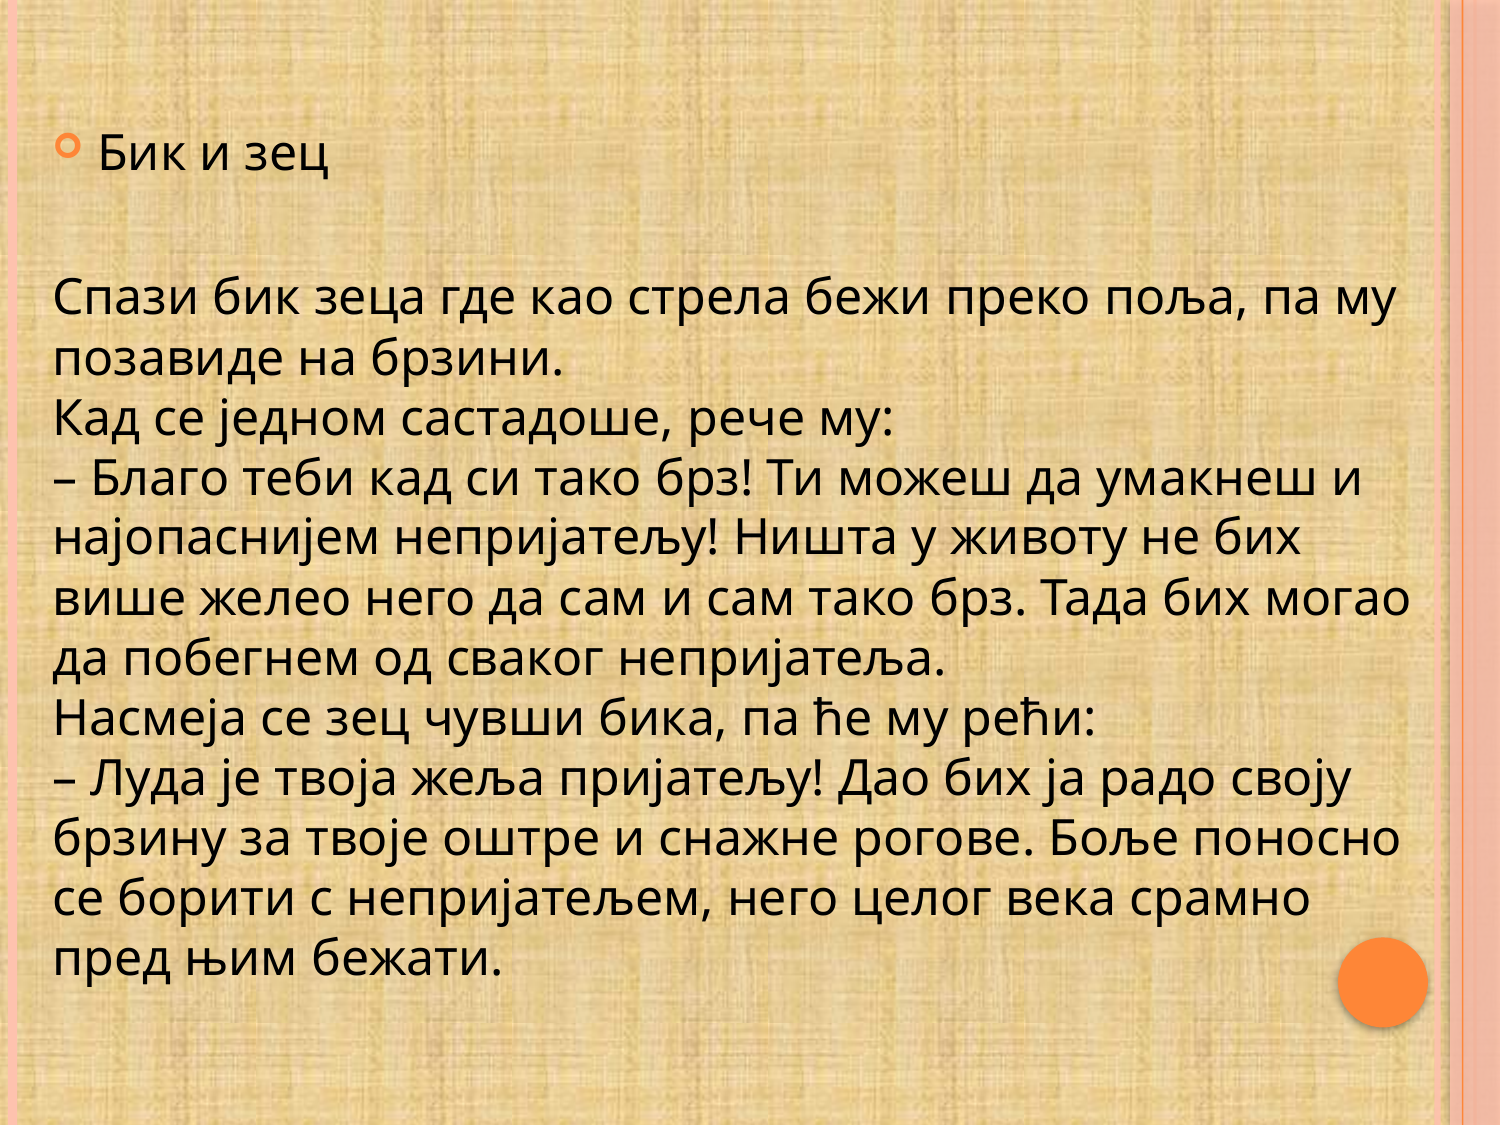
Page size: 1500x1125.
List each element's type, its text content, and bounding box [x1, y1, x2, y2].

list Бик и зец Спази бик зеца где као стрела бежи преко поља, па му позавиде на брзини. Кад се једном састадоше, рече му: – Благо теби кад си тако брз! Ти можеш да умакнеш и најопаснијем непријатељу! Ништа у животу не бих више желео него да сам и сам тако брз. Тада бих могао да побегнем од сваког непријатеља. Насмеја се зец чувши бика, па ће му рећи: – Луда је твоја жеља пријатељу! Дао бих ја радо своју брзину за твоје оштре и снажне рогове. Боље поносно се борити с непријатељем, него целог века срамно пред њим бежати. [37, 112, 1438, 1062]
picture [0, 0, 7, 1125]
picture [18, 0, 1434, 1125]
picture [1441, 0, 1449, 1125]
